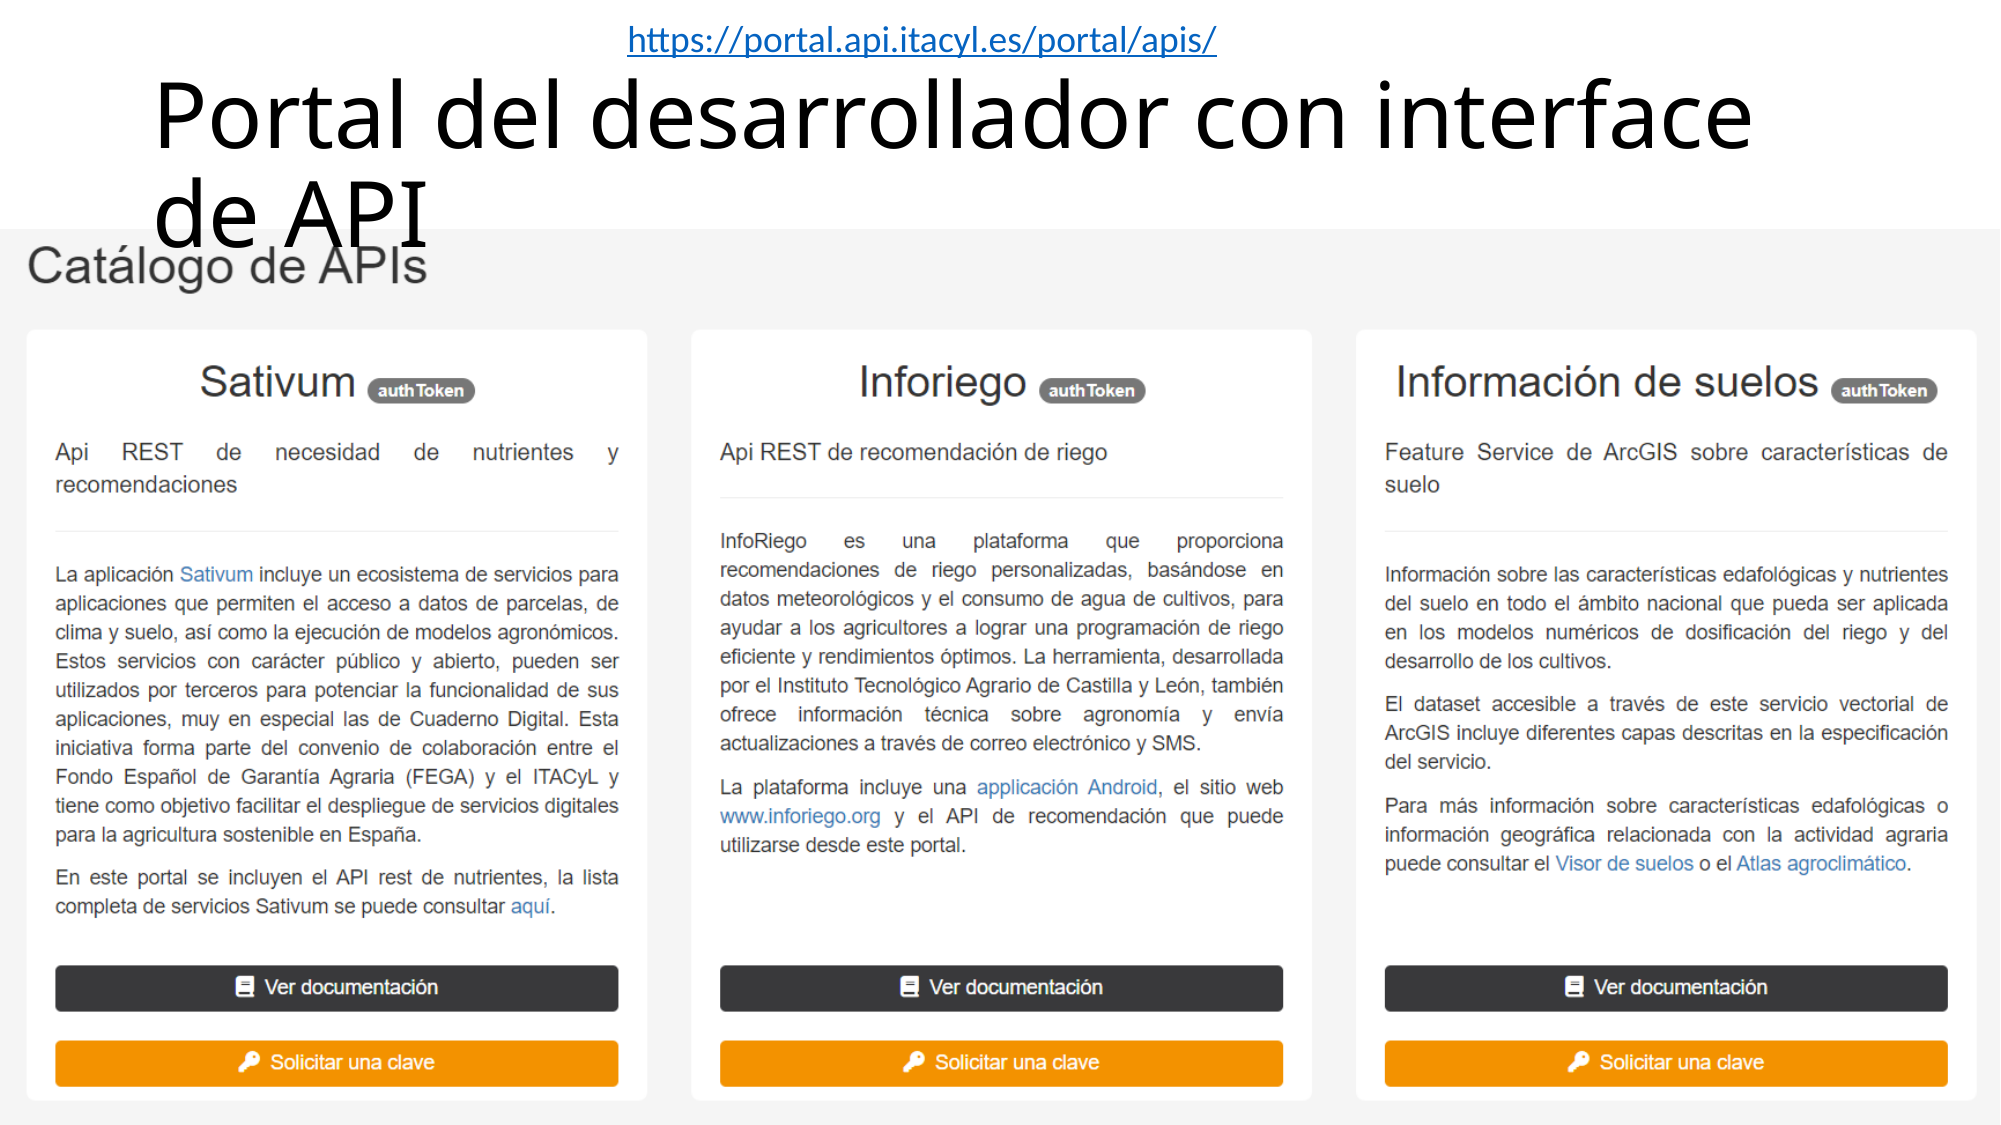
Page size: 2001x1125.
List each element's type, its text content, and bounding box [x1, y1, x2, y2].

picture [0, 229, 2000, 1125]
title Portal del desarrollador con interface de API [137, 59, 1863, 229]
text_box https://portal.api.itacyl.es/portal/apis/ [612, 7, 1233, 68]
